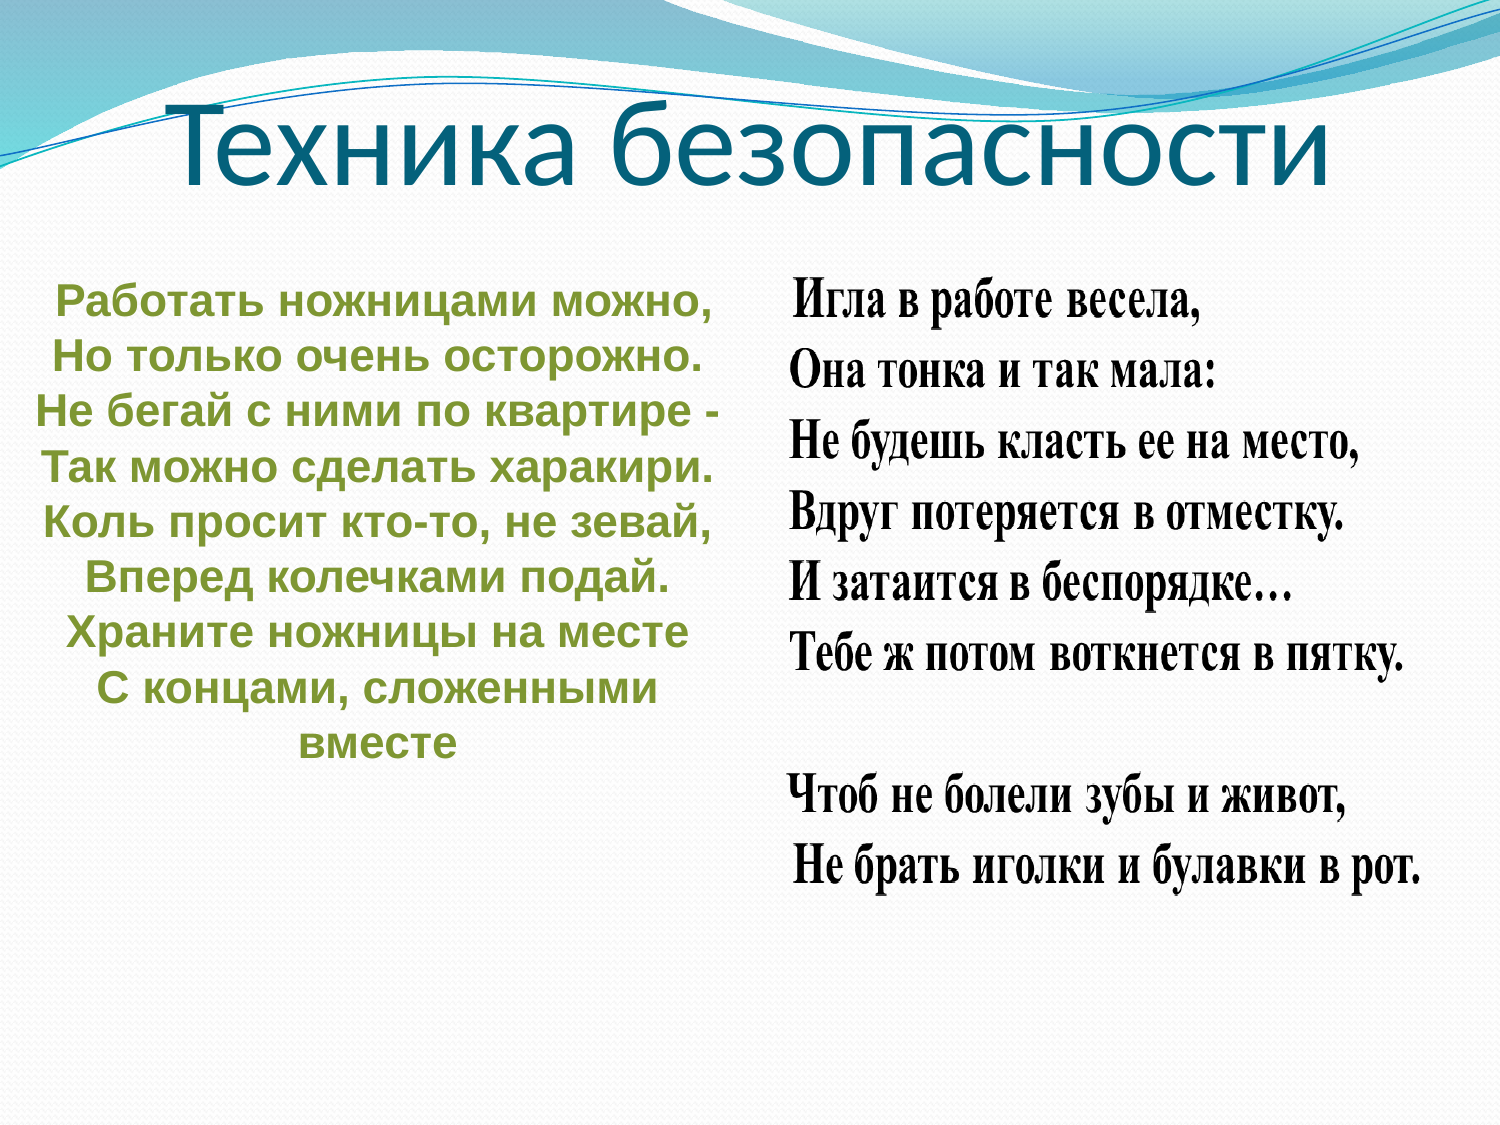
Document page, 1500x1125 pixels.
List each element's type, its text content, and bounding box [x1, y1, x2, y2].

list Работать ножницами можно, Но только очень осторожно. Не бегай с ними по квартире - Так можно сделать харакири. Коль просит кто-то, не зевай, Вперед колечками подай. Храните ножницы на месте С концами, сложенными вместе [17, 262, 738, 1038]
title Техника безопасности [75, 0, 1425, 211]
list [761, 243, 1459, 932]
